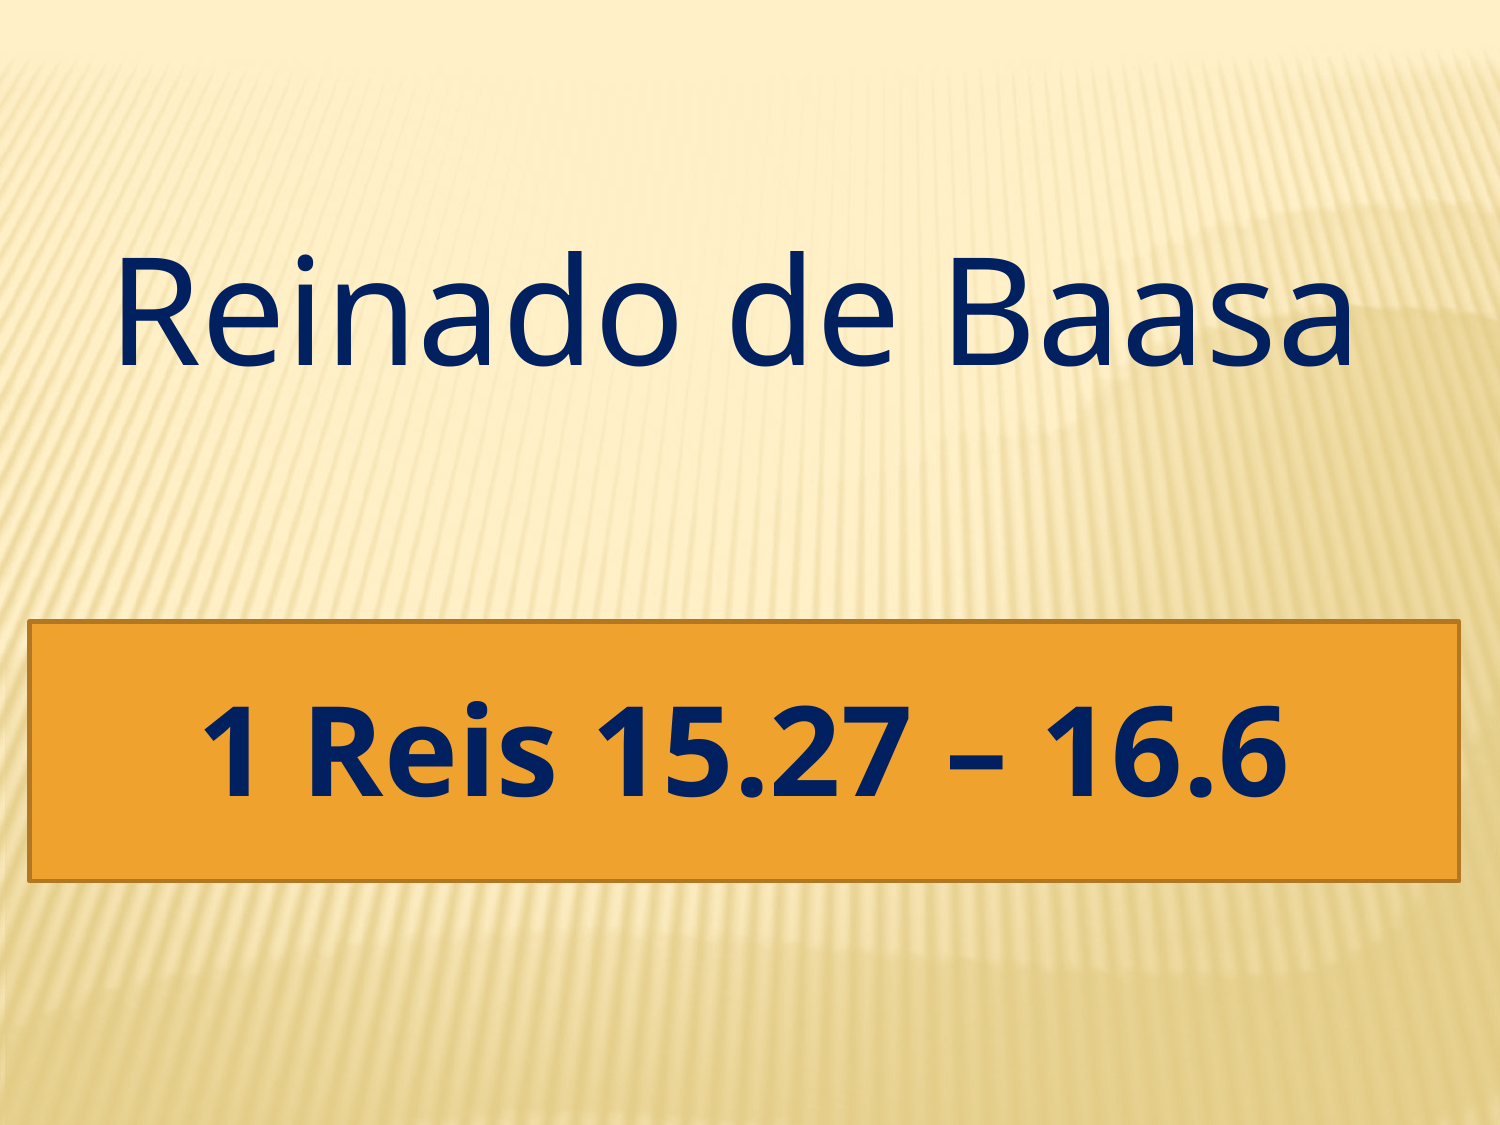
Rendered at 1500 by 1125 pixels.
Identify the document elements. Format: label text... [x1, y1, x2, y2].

text_box 1 Reis 15.27 – 16.6 [27, 619, 1461, 883]
text_box Reinado de Baasa [15, 208, 1377, 503]
